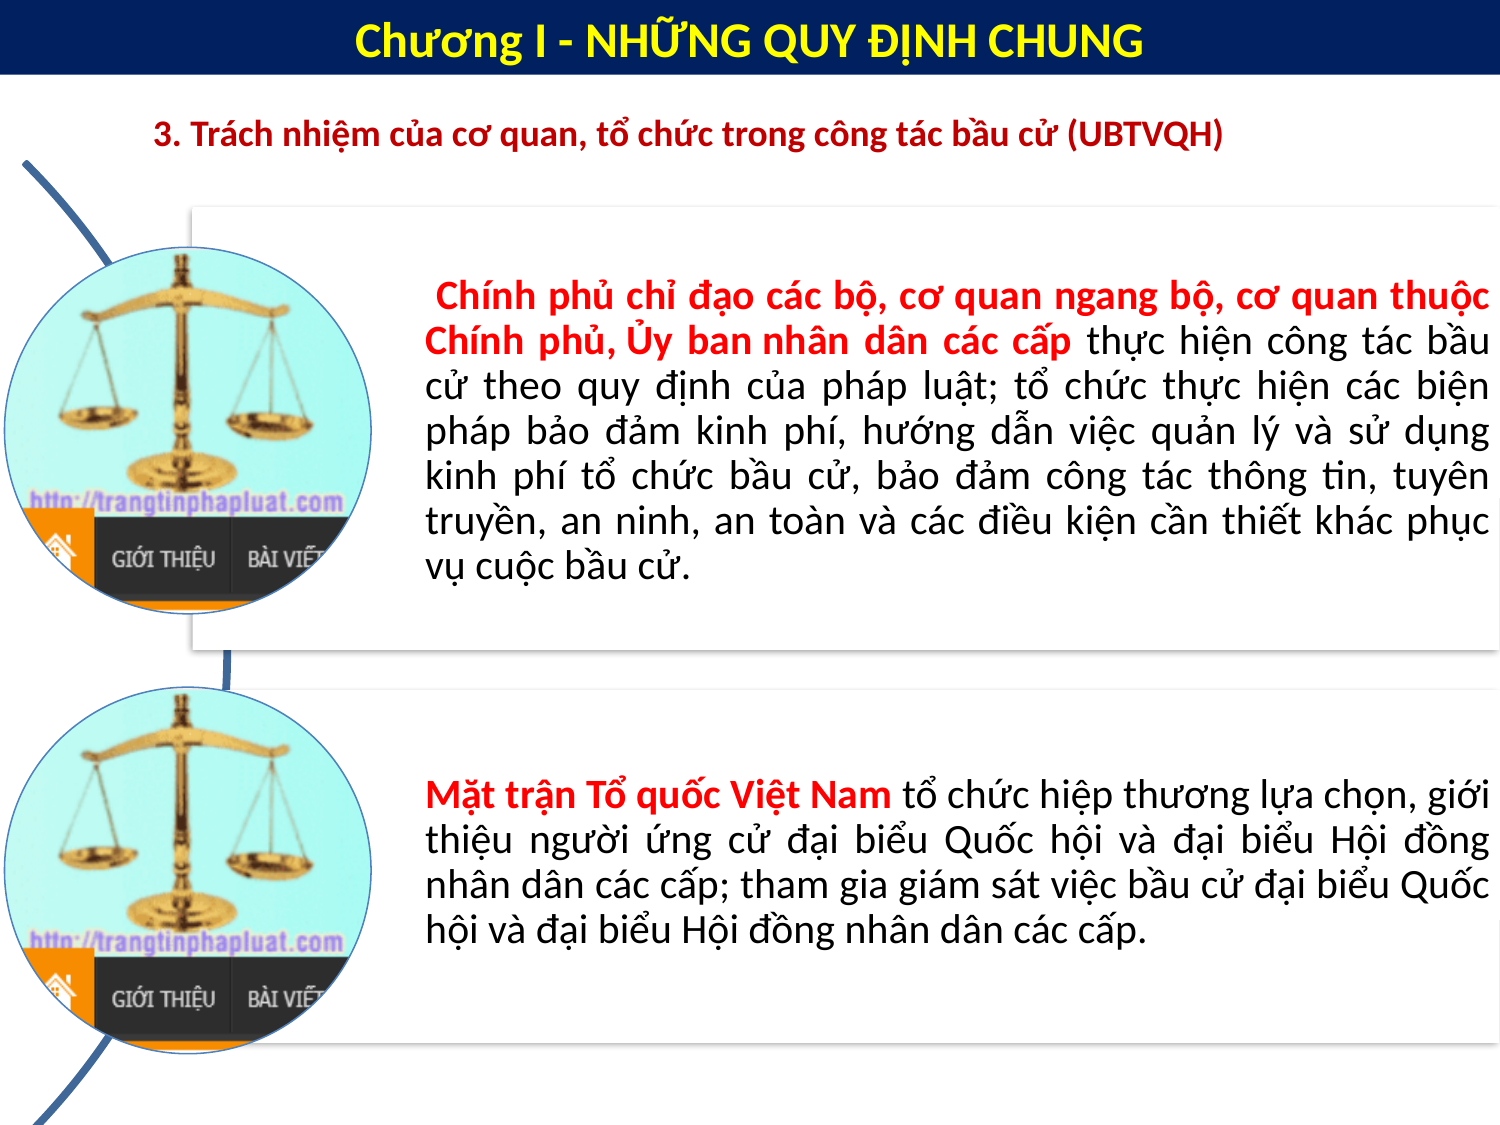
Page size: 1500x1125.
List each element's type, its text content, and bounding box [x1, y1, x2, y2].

text_box 3. Trách nhiệm của cơ quan, tổ chức trong công tác bầu cử (UBTVQH) [138, 101, 1241, 135]
text_box Chương I - NHỮNG QUY ĐỊNH CHUNG [0, 0, 1500, 75]
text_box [0, 136, 1500, 1125]
